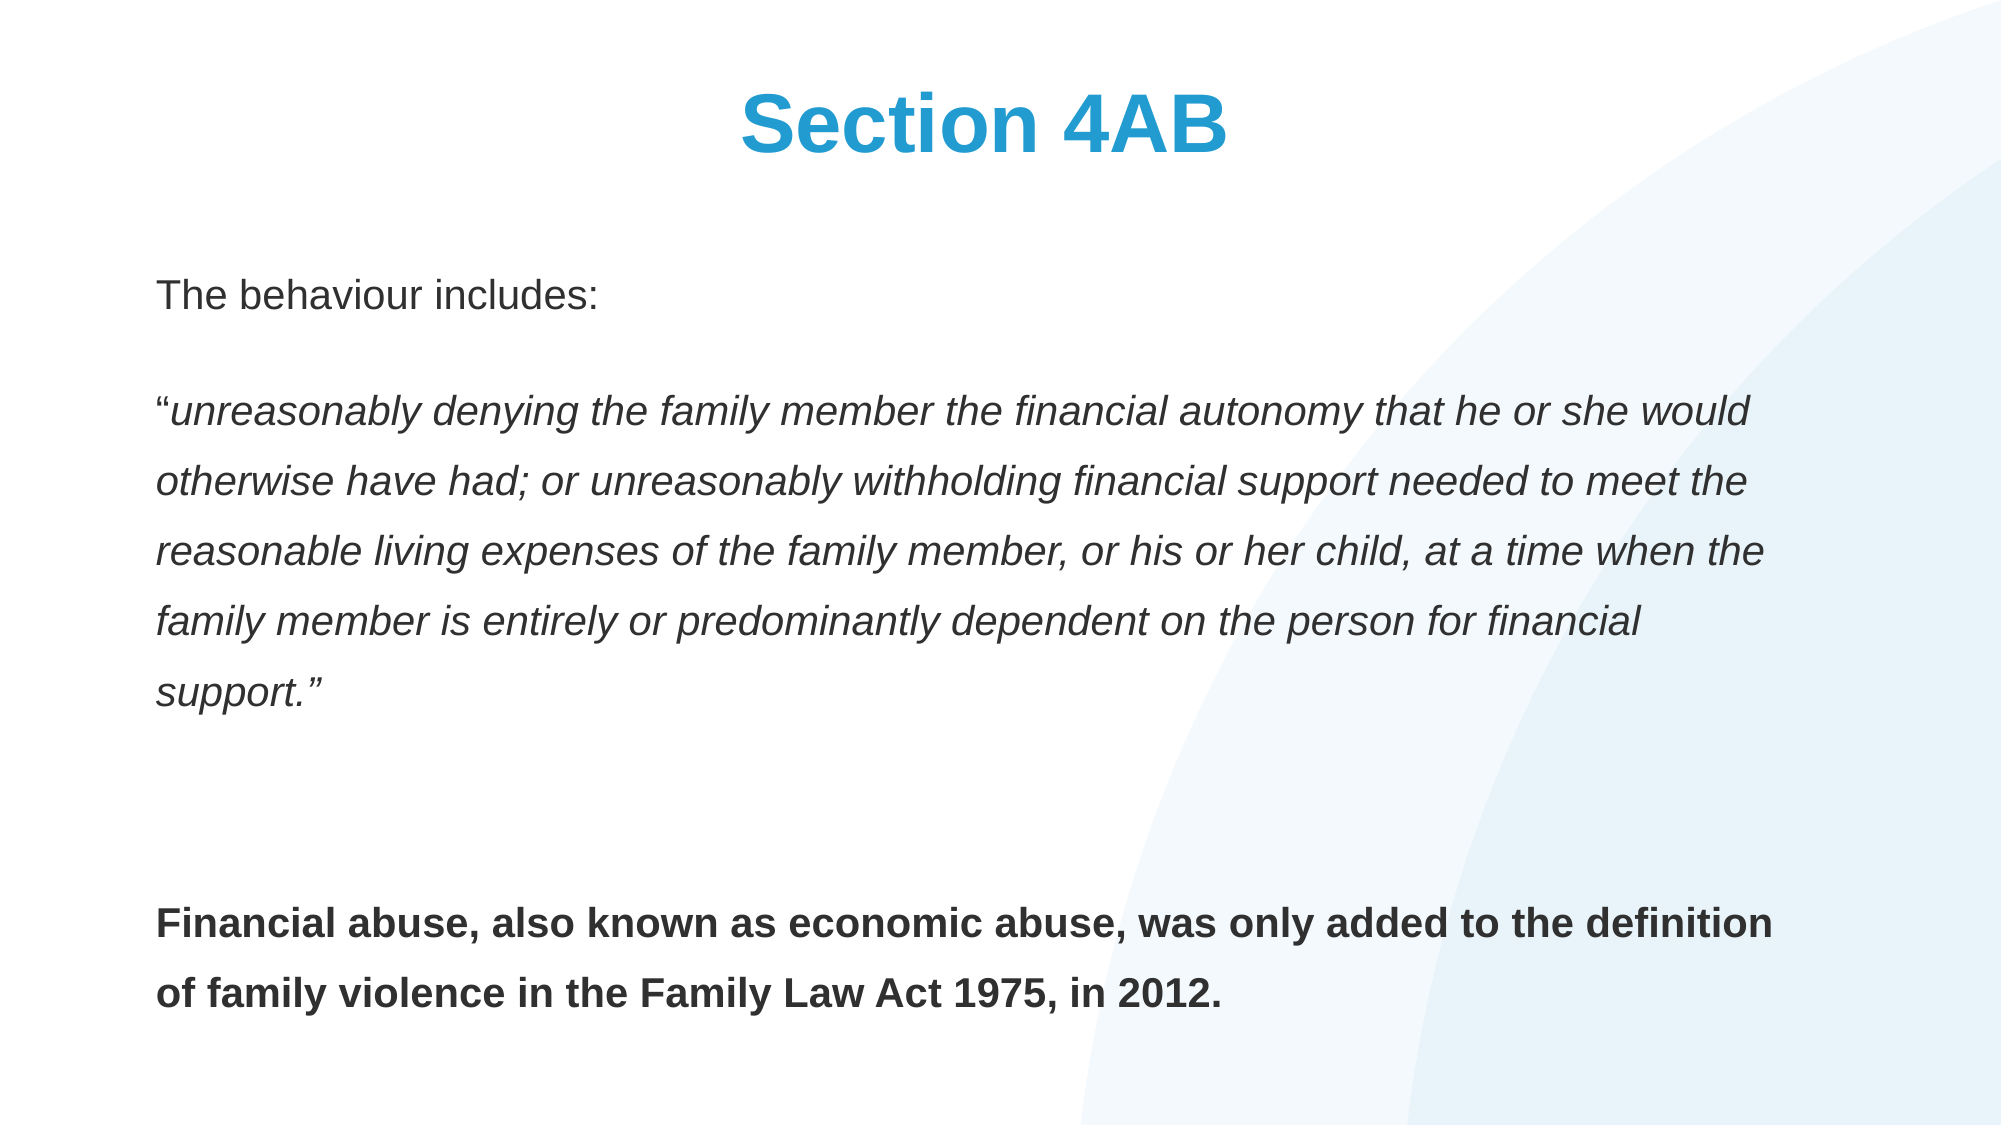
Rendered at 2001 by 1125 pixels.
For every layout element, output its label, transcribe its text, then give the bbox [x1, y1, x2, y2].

list The behaviour includes: “unreasonably denying the family member the financial autonomy that he or she would otherwise have had; or unreasonably withholding financial support needed to meet the reasonable living expenses of the family member, or his or her child, at a time when the family member is entirely or predominantly dependent on the person for financial support.” Financial abuse, also known as economic abuse, was only added to the definition of family violence in the Family Law Act 1975, in 2012. [140, 219, 1830, 1046]
title Section 4AB [140, 73, 1830, 219]
